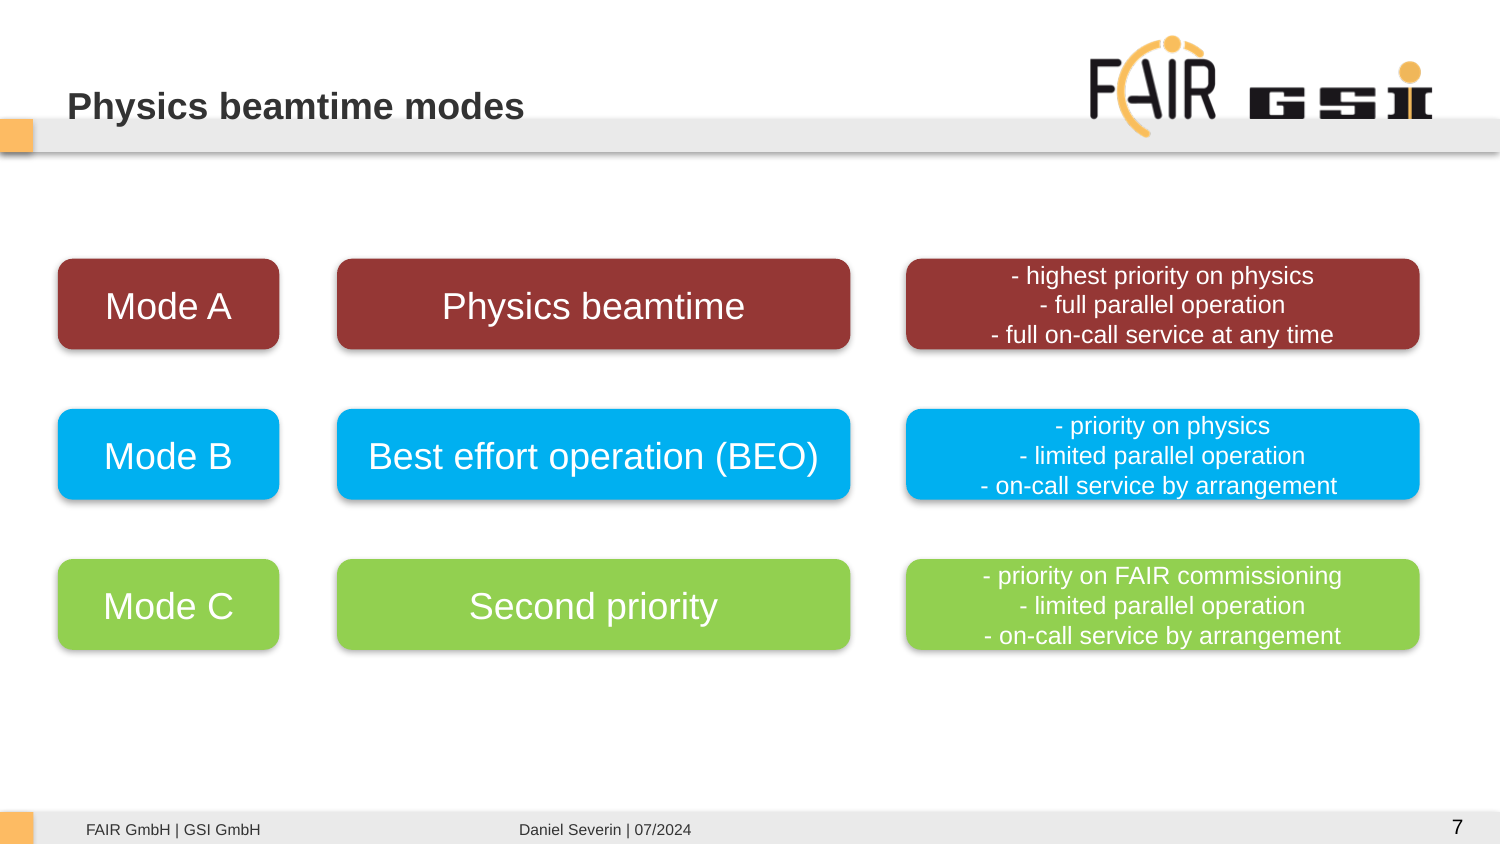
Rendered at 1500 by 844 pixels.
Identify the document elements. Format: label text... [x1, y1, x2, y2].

text_box Best effort operation (BEO) [336, 408, 852, 501]
text_box Second priority [336, 558, 852, 651]
text_box Mode A [56, 257, 281, 351]
text_box - priority on physics - limited parallel operation - on-call service by arrangement [905, 408, 1421, 501]
text_box Mode B [56, 408, 281, 501]
text_box Physics beamtime [336, 257, 852, 351]
picture [1089, 33, 1217, 140]
title Physics beamtime modes [52, 37, 1058, 135]
text_box - priority on FAIR commissioning - limited parallel operation - on-call service by arrangement [905, 558, 1421, 651]
text_box - highest priority on physics - full parallel operation - full on-call service at any time [905, 257, 1421, 351]
text_box Mode C [56, 558, 281, 651]
picture [1248, 59, 1434, 119]
